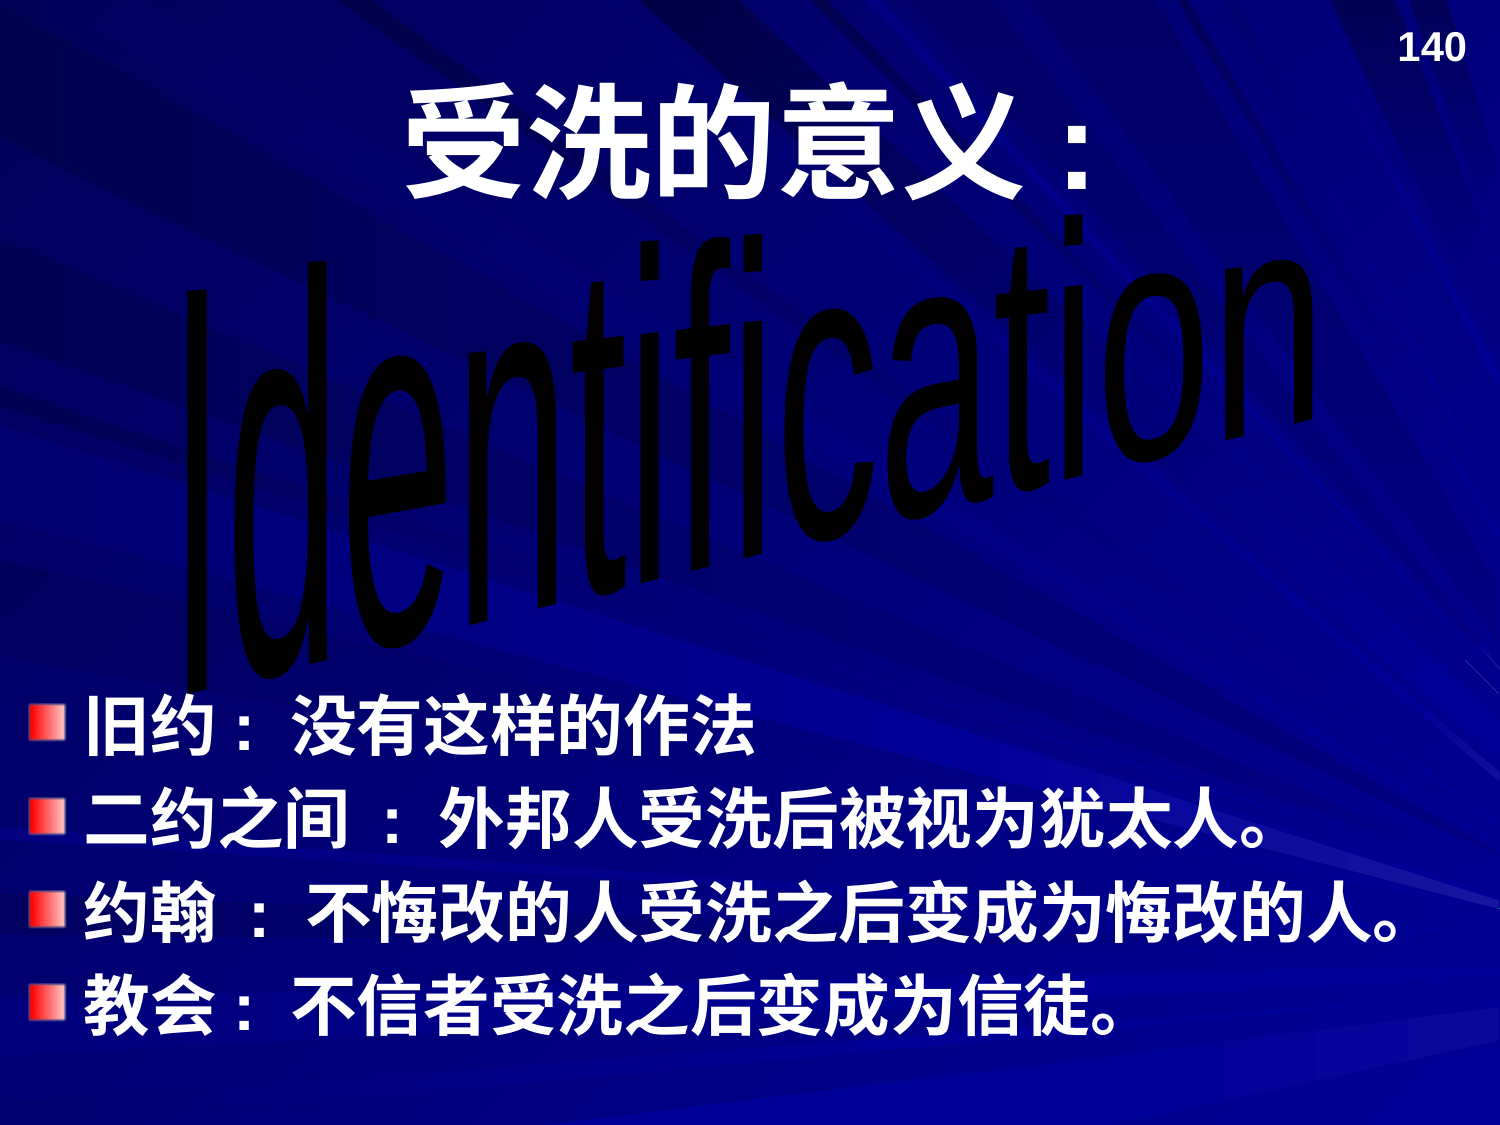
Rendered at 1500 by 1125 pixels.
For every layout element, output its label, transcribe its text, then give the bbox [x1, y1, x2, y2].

picture [27, 889, 70, 932]
text_box 140 [1382, 12, 1483, 78]
picture [27, 796, 70, 839]
title 受洗的意义: [74, 45, 1426, 234]
picture [27, 982, 70, 1025]
picture [27, 702, 70, 745]
list 旧约: 没有这样的作法 二约之间 : 外邦人受洗后被视为犹太人。 约翰 : 不悔改的人受洗之后变成为悔改的人。 教会: 不信者受洗之后变成为信徒。 [12, 676, 1476, 1088]
